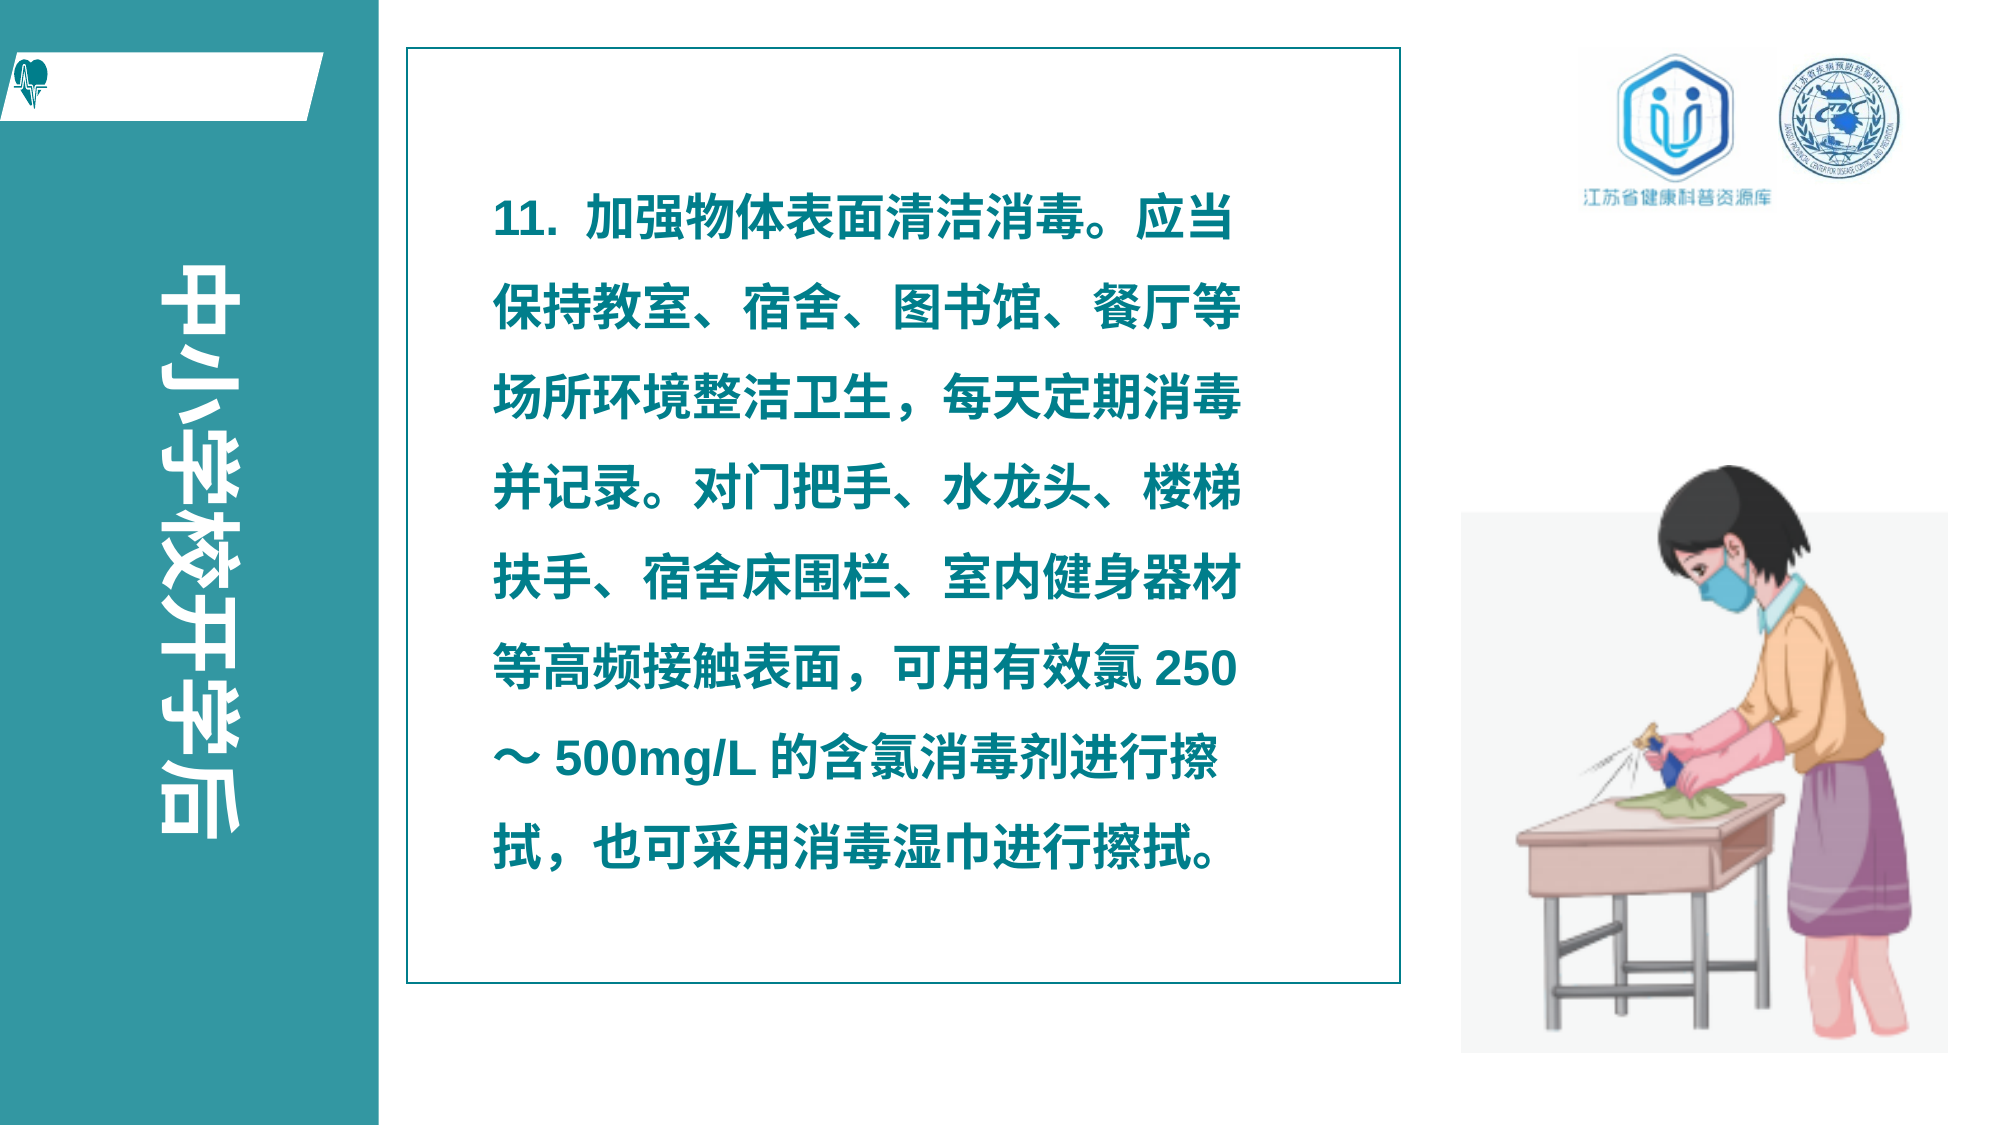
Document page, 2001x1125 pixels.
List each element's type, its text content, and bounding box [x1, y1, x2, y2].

picture [1461, 465, 1948, 1053]
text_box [0, 52, 324, 121]
text_box 11. 加强物体表面清洁消毒。应当保持教室、宿舍、图书馆、餐厅等场所环境整洁卫生，每天定期消毒并记录。对门把手、水龙头、楼梯扶手、宿舍床围栏、室内健身器材等高频接触表面，可用有效氯250～500mg/L的含氯消毒剂进行擦拭，也可采用消毒湿巾进行擦拭。 [477, 148, 1297, 884]
picture [1577, 31, 1936, 214]
text_box [406, 47, 1401, 984]
text_box [0, 0, 380, 1125]
text_box 中小学校开学后 [129, 252, 261, 848]
